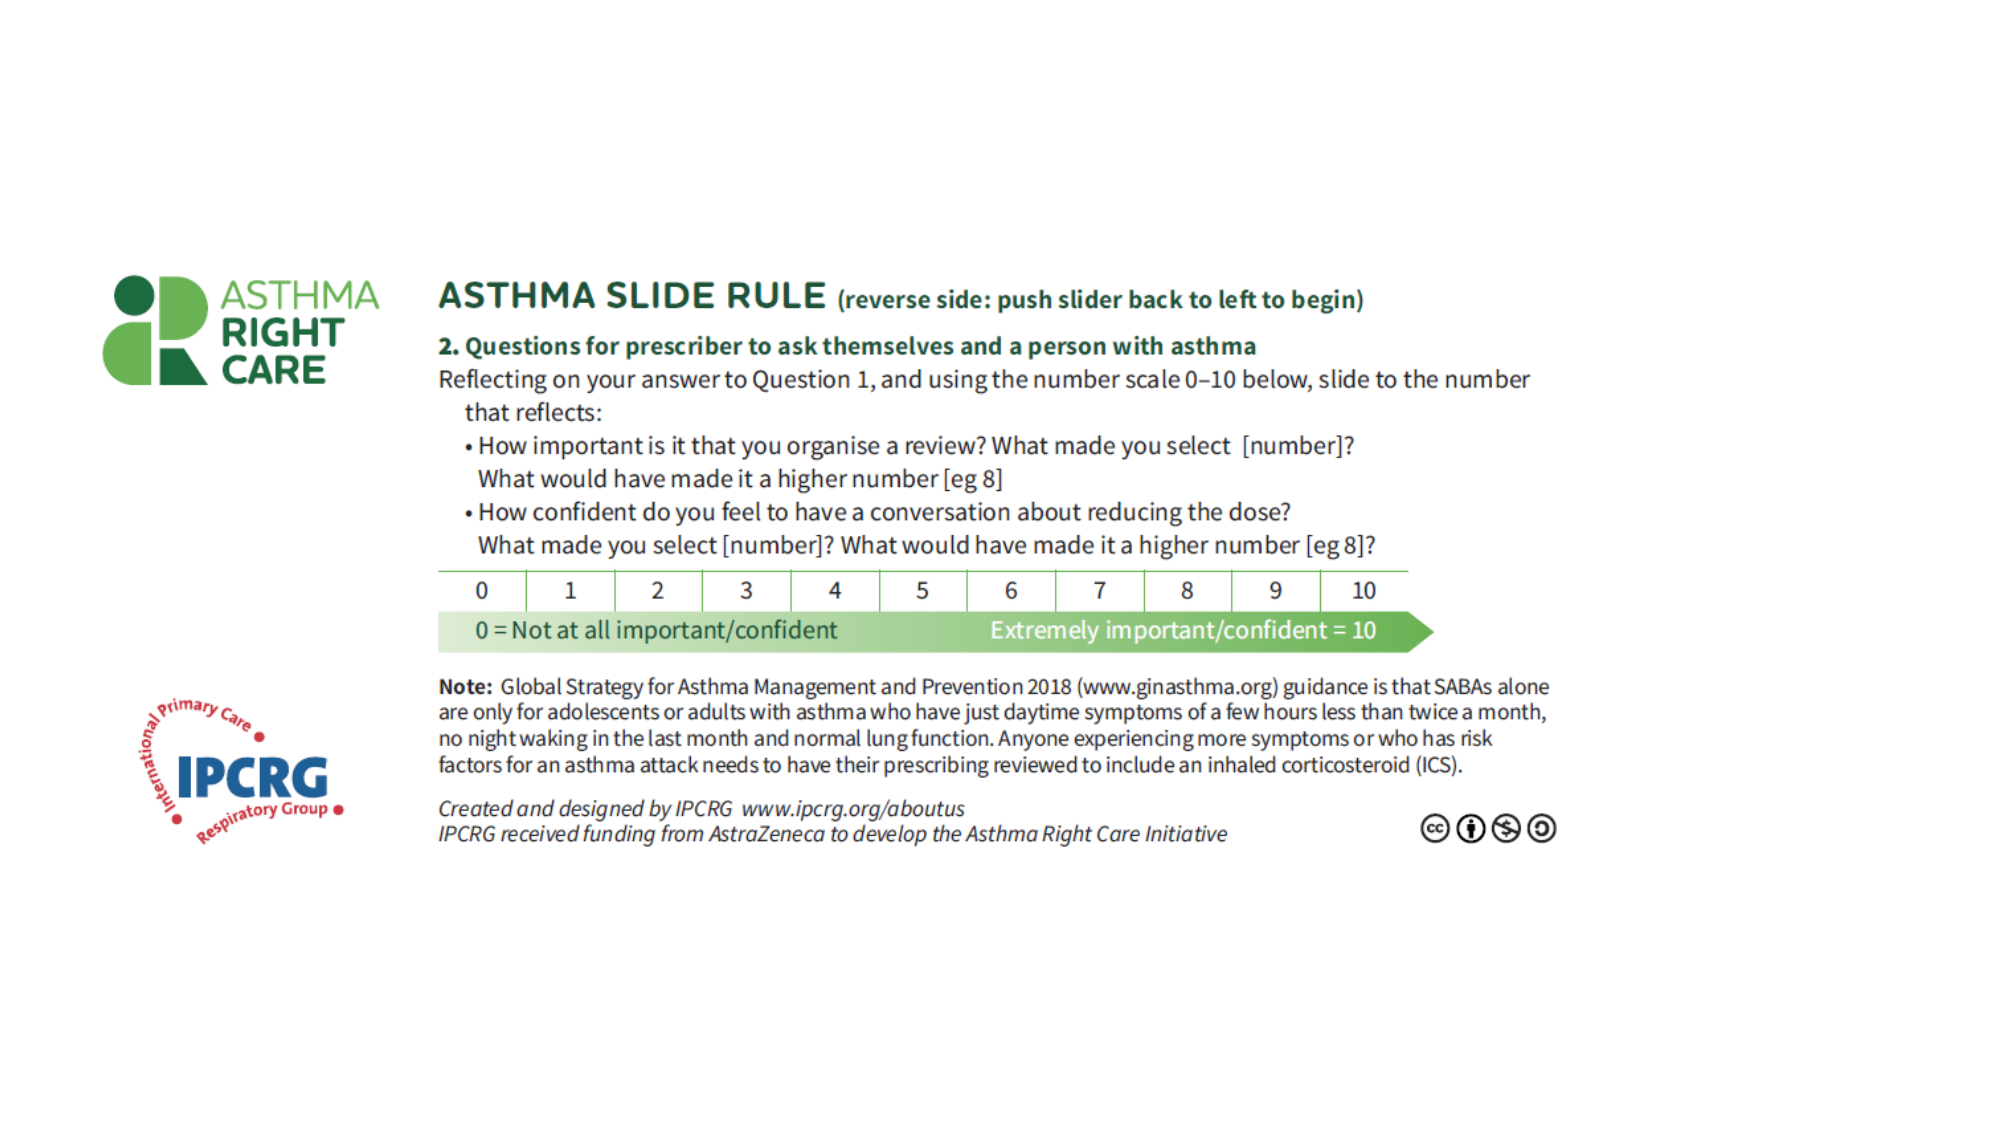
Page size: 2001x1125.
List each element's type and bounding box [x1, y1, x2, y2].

picture [15, 238, 1983, 868]
